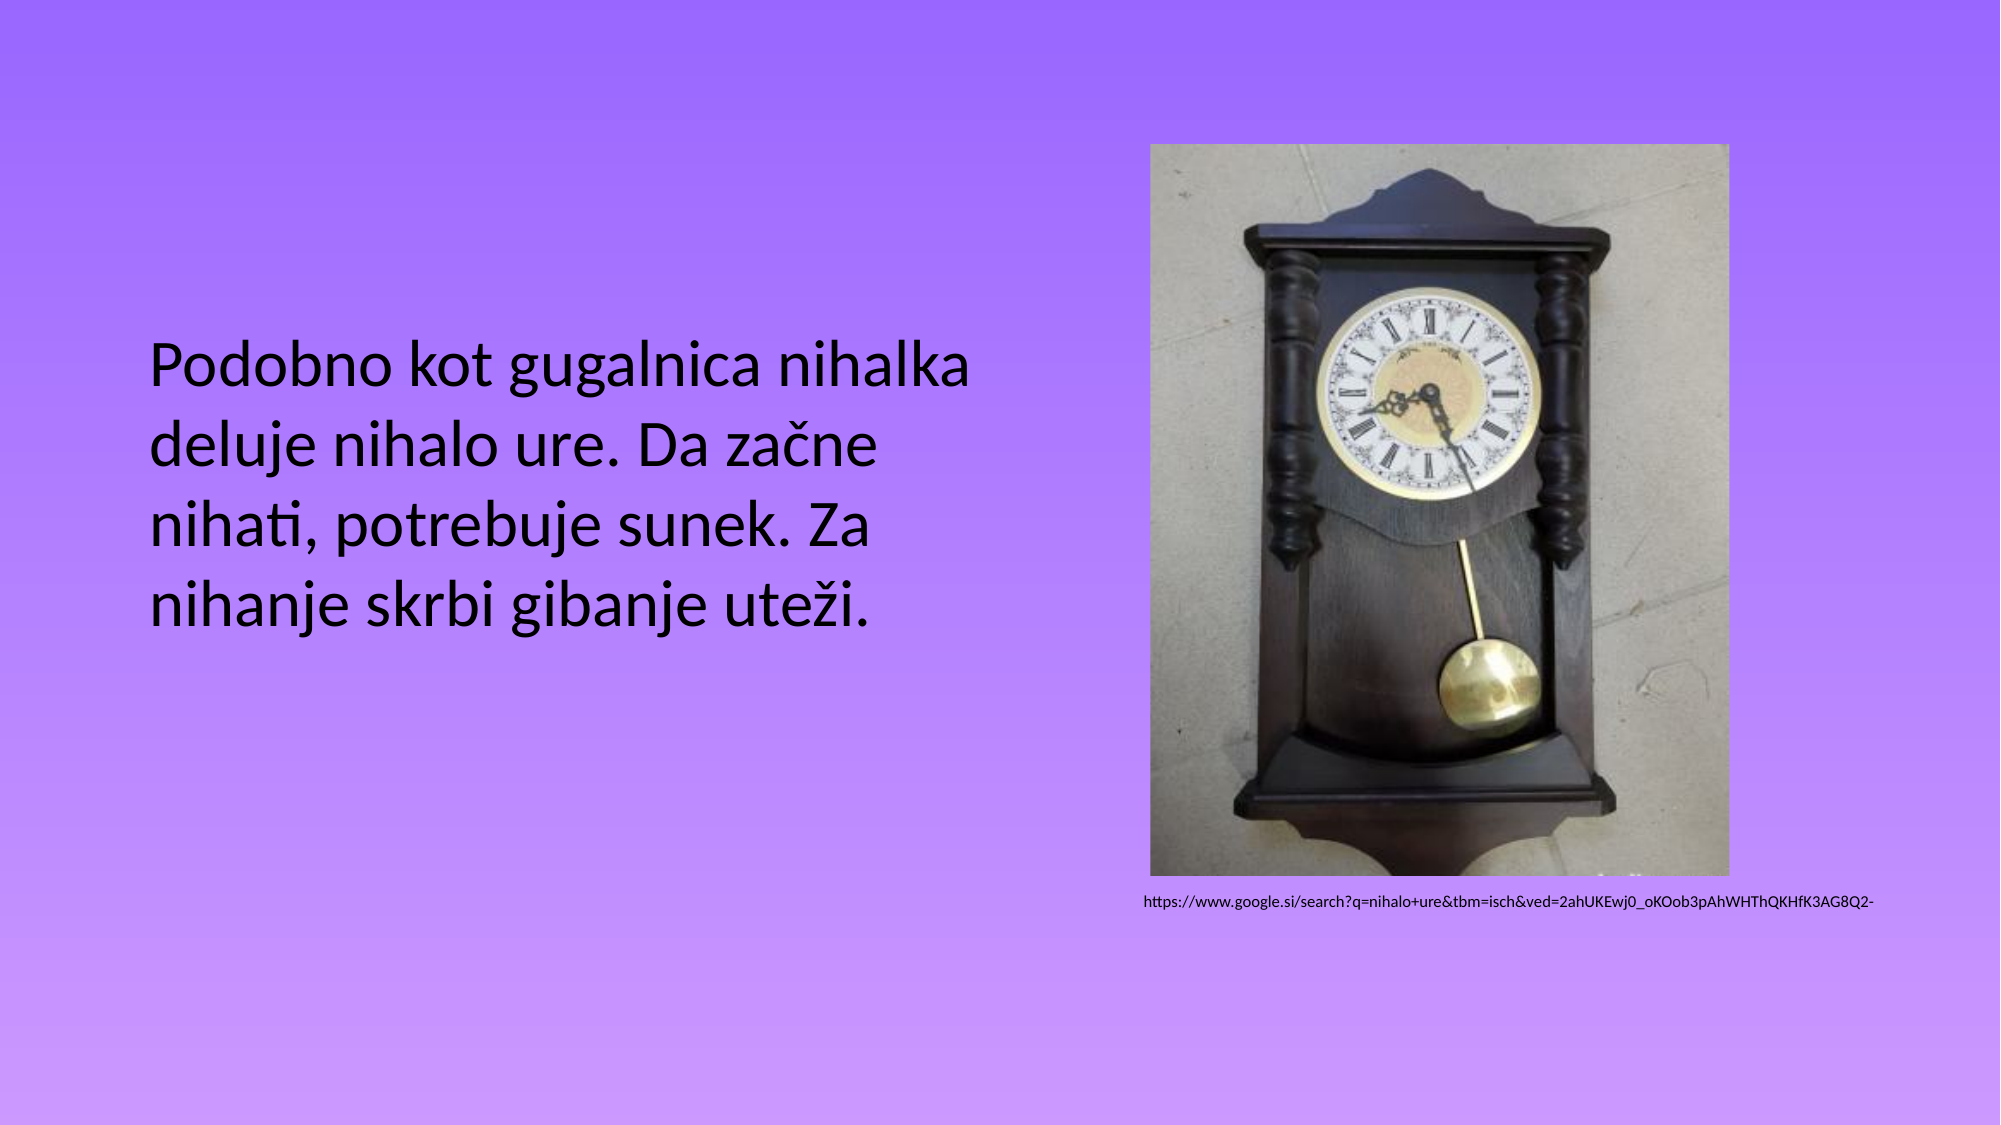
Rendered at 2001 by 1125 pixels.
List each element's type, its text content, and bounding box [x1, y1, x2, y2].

picture [1150, 144, 1730, 876]
text_box Podobno kot gugalnica nihalka deluje nihalo ure. Da začne nihati, potrebuje sunek. Za nihanje skrbi gibanje uteži. [134, 312, 1026, 648]
text_box https://www.google.si/search?q=nihalo+ure&tbm=isch&ved=2ahUKEwj0_oKOob3pAhWHThQKHfK3AG8Q2- [1128, 883, 1905, 919]
